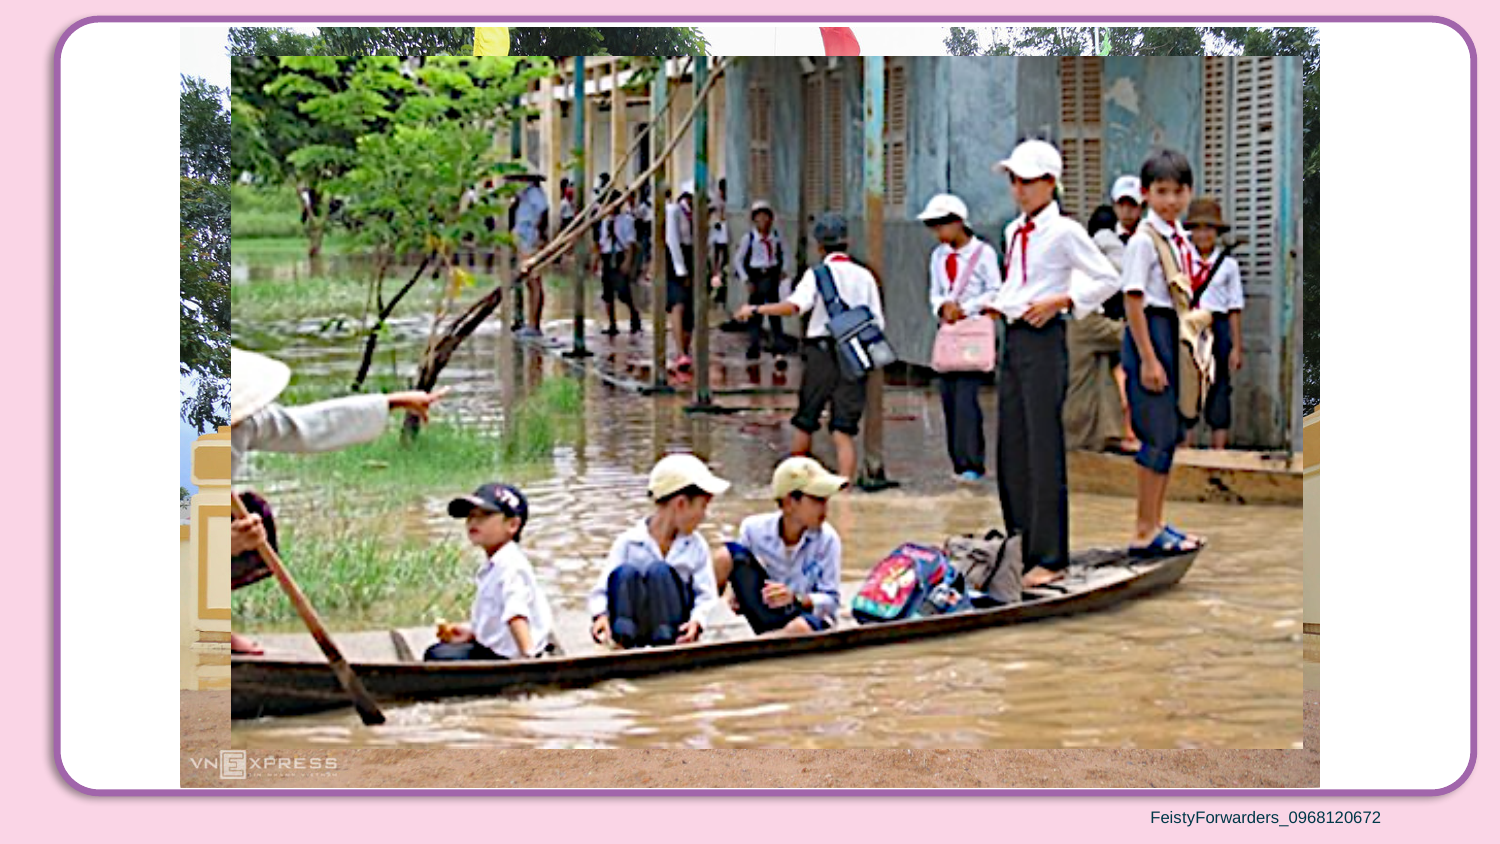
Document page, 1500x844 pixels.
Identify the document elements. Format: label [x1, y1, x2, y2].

picture [1233, 814, 1240, 820]
picture [1182, 812, 1188, 821]
picture [1337, 811, 1342, 820]
picture [1317, 811, 1325, 820]
picture [180, 27, 1320, 788]
picture [1248, 811, 1254, 823]
